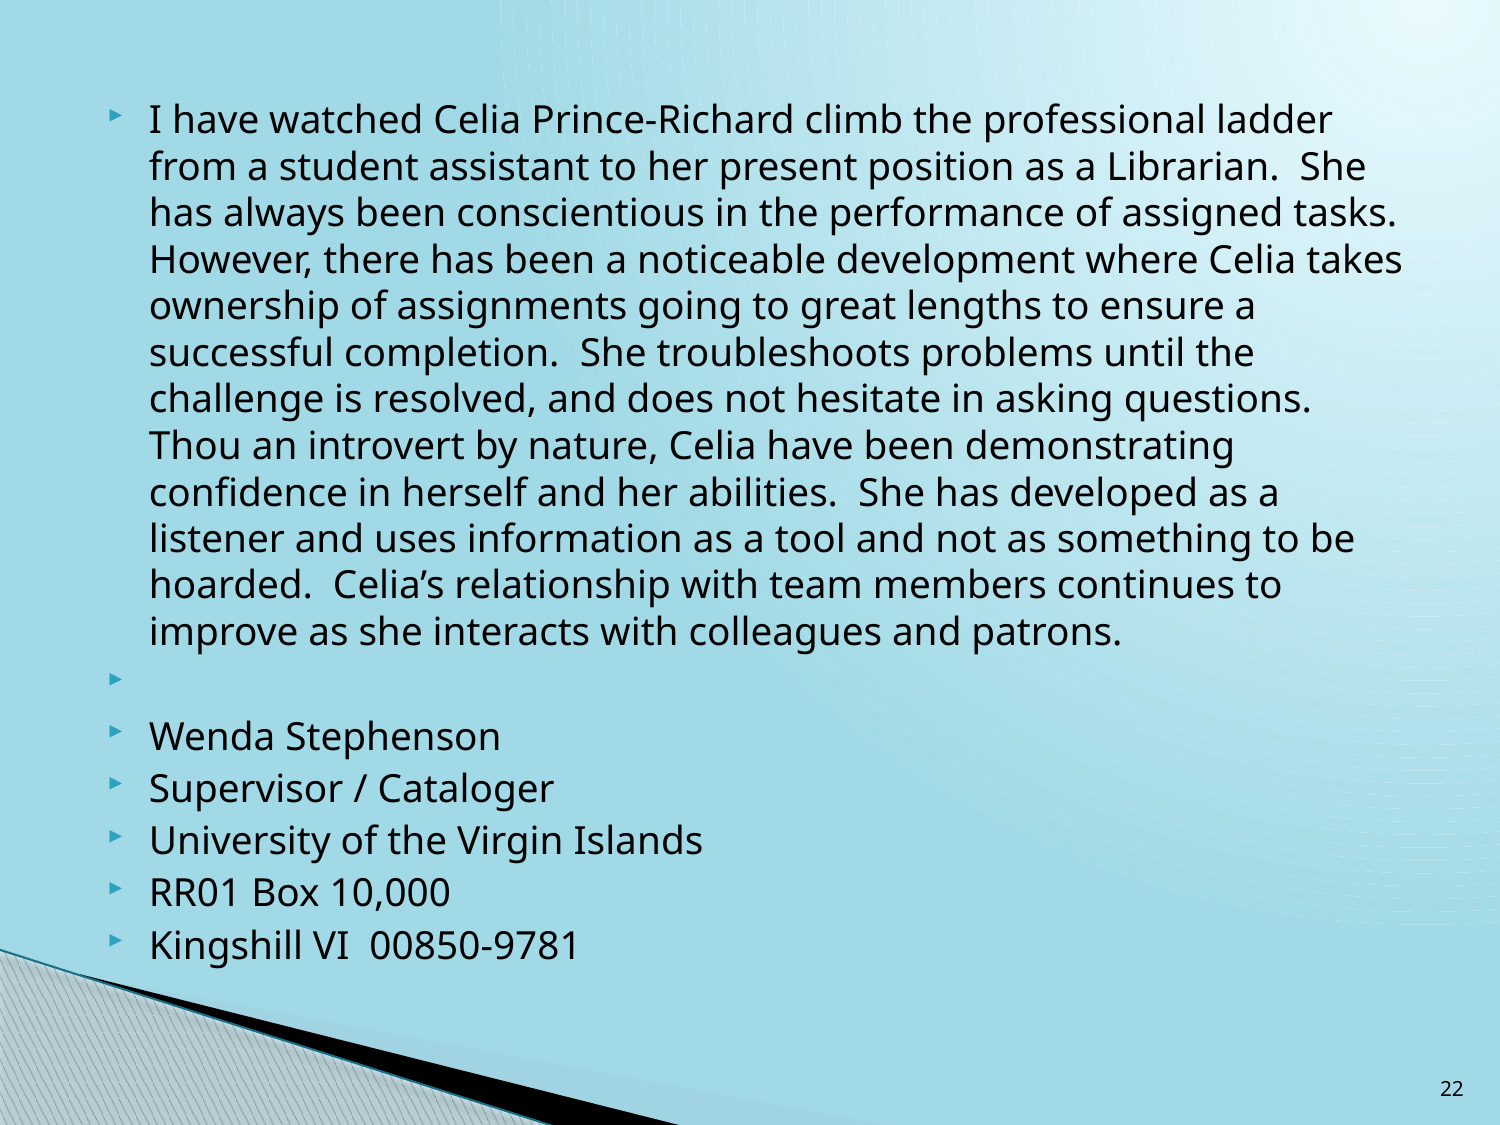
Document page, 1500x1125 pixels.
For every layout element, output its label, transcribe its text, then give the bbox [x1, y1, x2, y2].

slide_number 22 [1418, 1051, 1479, 1112]
list I have watched Celia Prince-Richard climb the professional ladder from a student assistant to her present position as a Librarian. She has always been conscientious in the performance of assigned tasks. However, there has been a noticeable development where Celia takes ownership of assignments going to great lengths to ensure a successful completion. She troubleshoots problems until the challenge is resolved, and does not hesitate in asking questions. Thou an introvert by nature, Celia have been demonstrating confidence in herself and her abilities. She has developed as a listener and uses information as a tool and not as something to be hoarded. Celia’s relationship with team members continues to improve as she interacts with colleagues and patrons. Wenda Stephenson Supervisor / Cataloger University of the Virgin Islands RR01 Box 10,000 Kingshill VI 00850-9781 [75, 87, 1425, 986]
